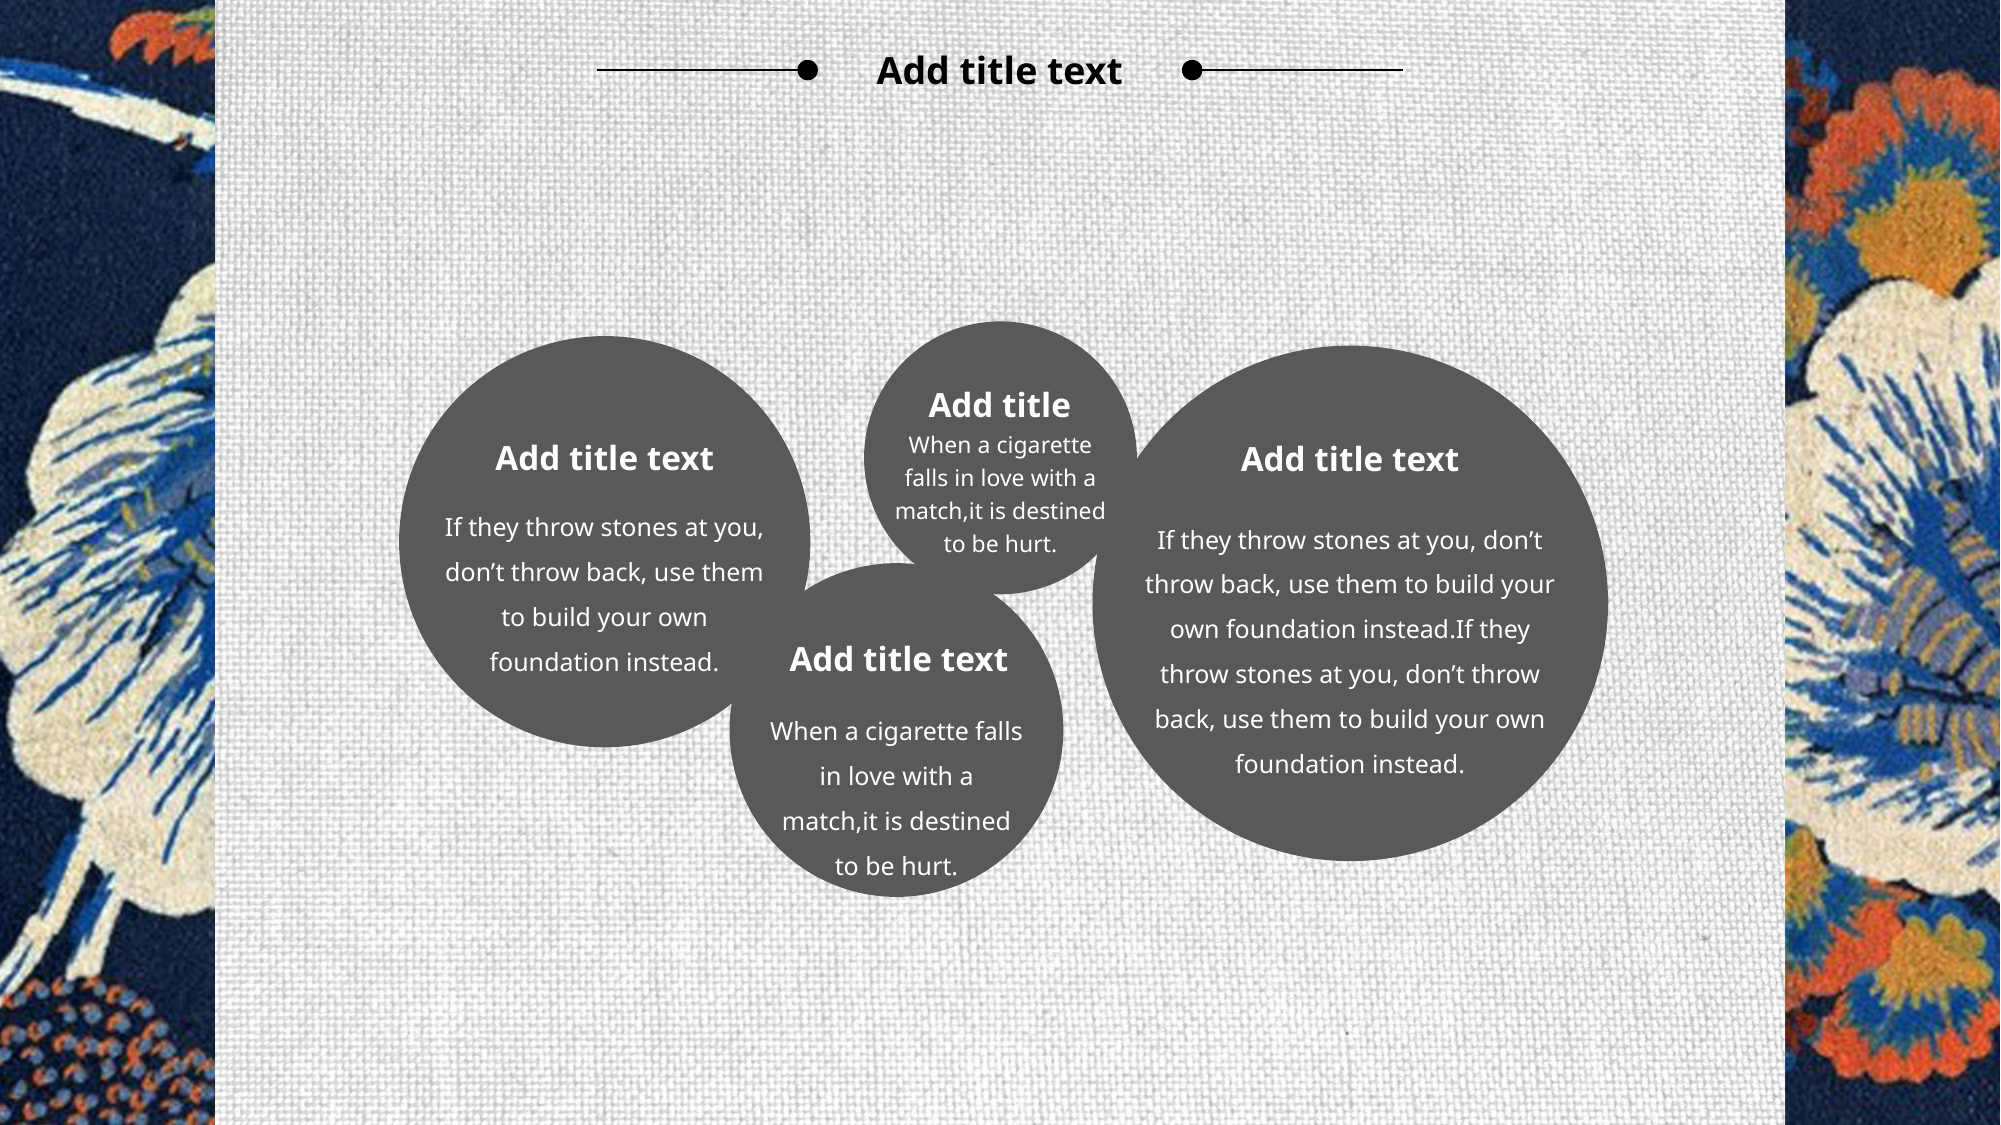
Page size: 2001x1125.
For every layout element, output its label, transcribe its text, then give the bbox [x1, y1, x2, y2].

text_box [596, 59, 818, 81]
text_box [399, 336, 811, 748]
text_box Add title text [817, 39, 1182, 100]
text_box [729, 563, 1064, 897]
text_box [1182, 59, 1403, 81]
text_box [864, 321, 1137, 595]
picture [0, 0, 2001, 1125]
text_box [1092, 345, 1609, 862]
